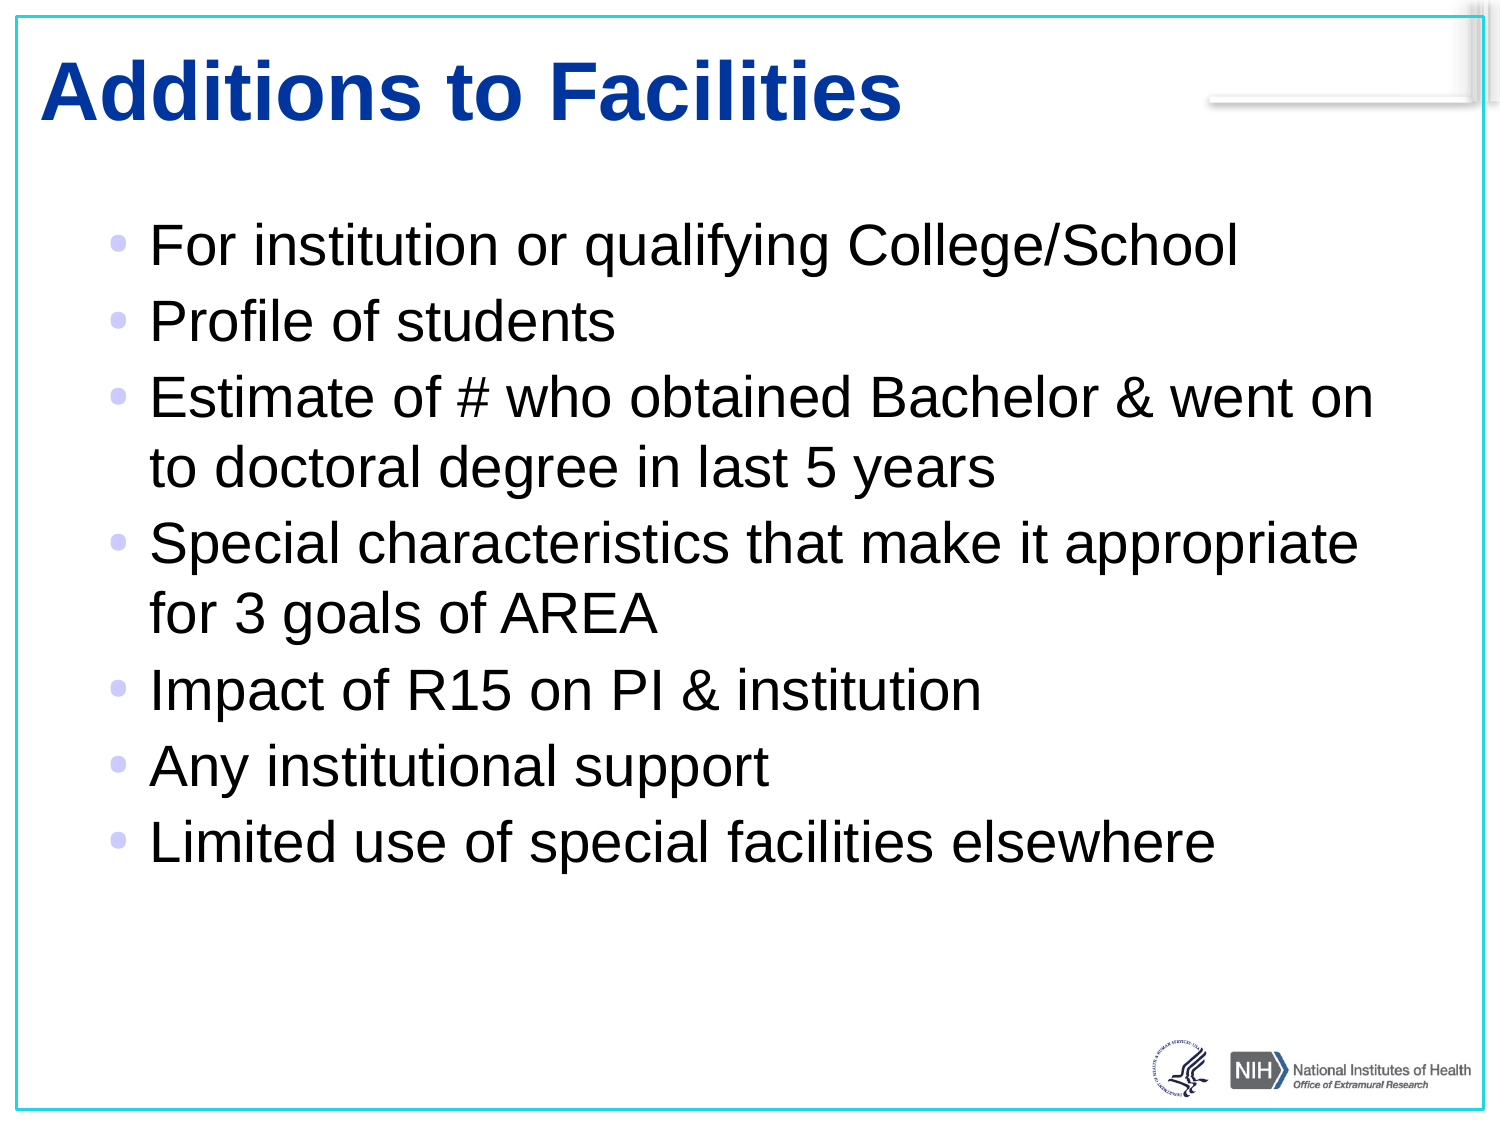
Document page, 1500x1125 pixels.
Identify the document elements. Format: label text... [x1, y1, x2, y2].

list For institution or qualifying College/School Profile of students Estimate of # who obtained Bachelor & went on to doctoral degree in last 5 years Special characteristics that make it appropriate for 3 goals of AREA Impact of R15 on PI & institution Any institutional support Limited use of special facilities elsewhere [74, 199, 1426, 1006]
title Additions to Facilities [24, 0, 1476, 176]
picture [1224, 1043, 1475, 1094]
